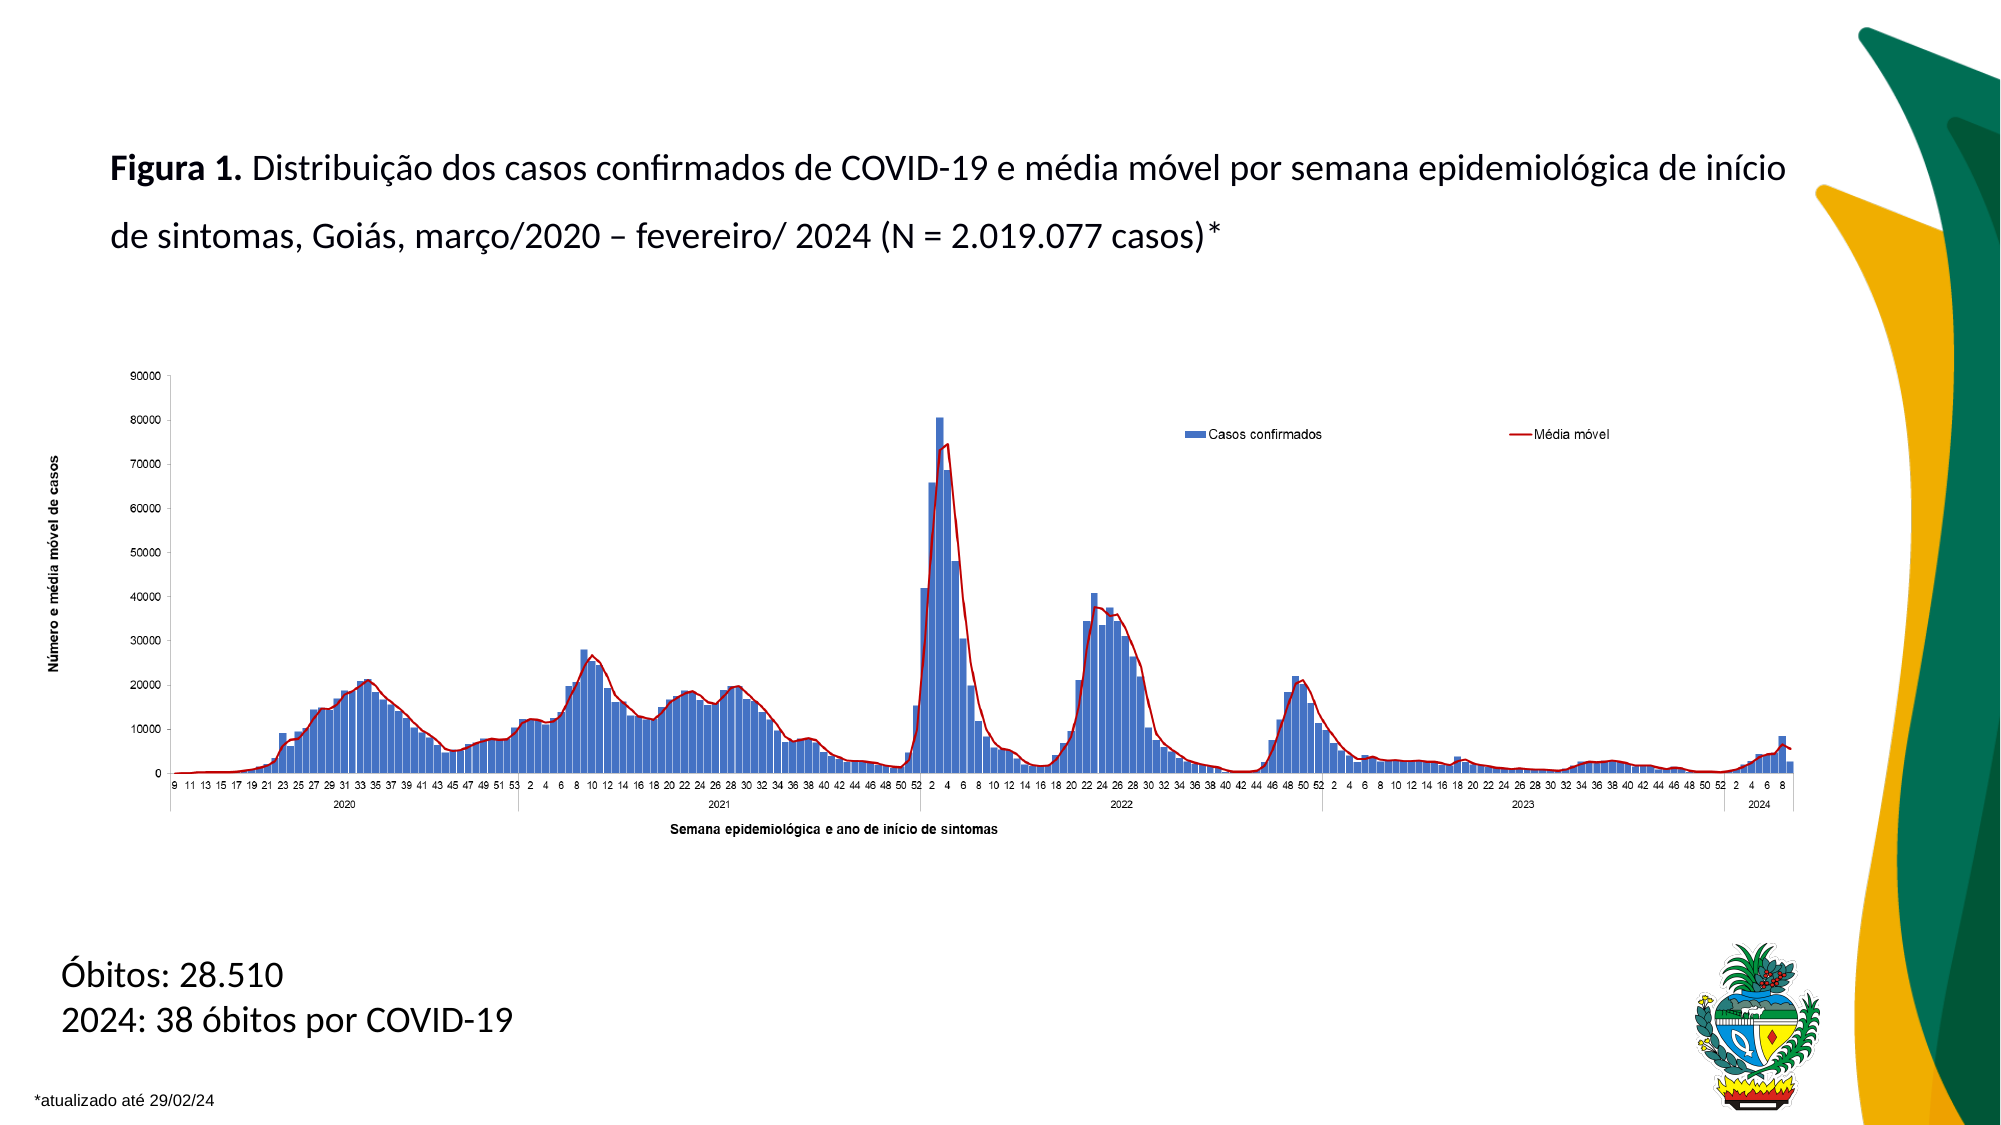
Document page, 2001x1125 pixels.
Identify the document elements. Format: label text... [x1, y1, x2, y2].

text_box Óbitos: 28.510 2024: 38 óbitos por COVID-19 [46, 942, 537, 1048]
text_box Figura 1. Distribuição dos casos confirmados de COVID-19 e média móvel por semana epidemiológica de início de sintomas, Goiás, março/2020 – fevereiro/ 2024 (N = 2.019.077 casos)* [95, 113, 1804, 264]
text_box *atualizado até 29/02/24 [19, 1082, 469, 1117]
picture [0, 0, 2001, 1125]
